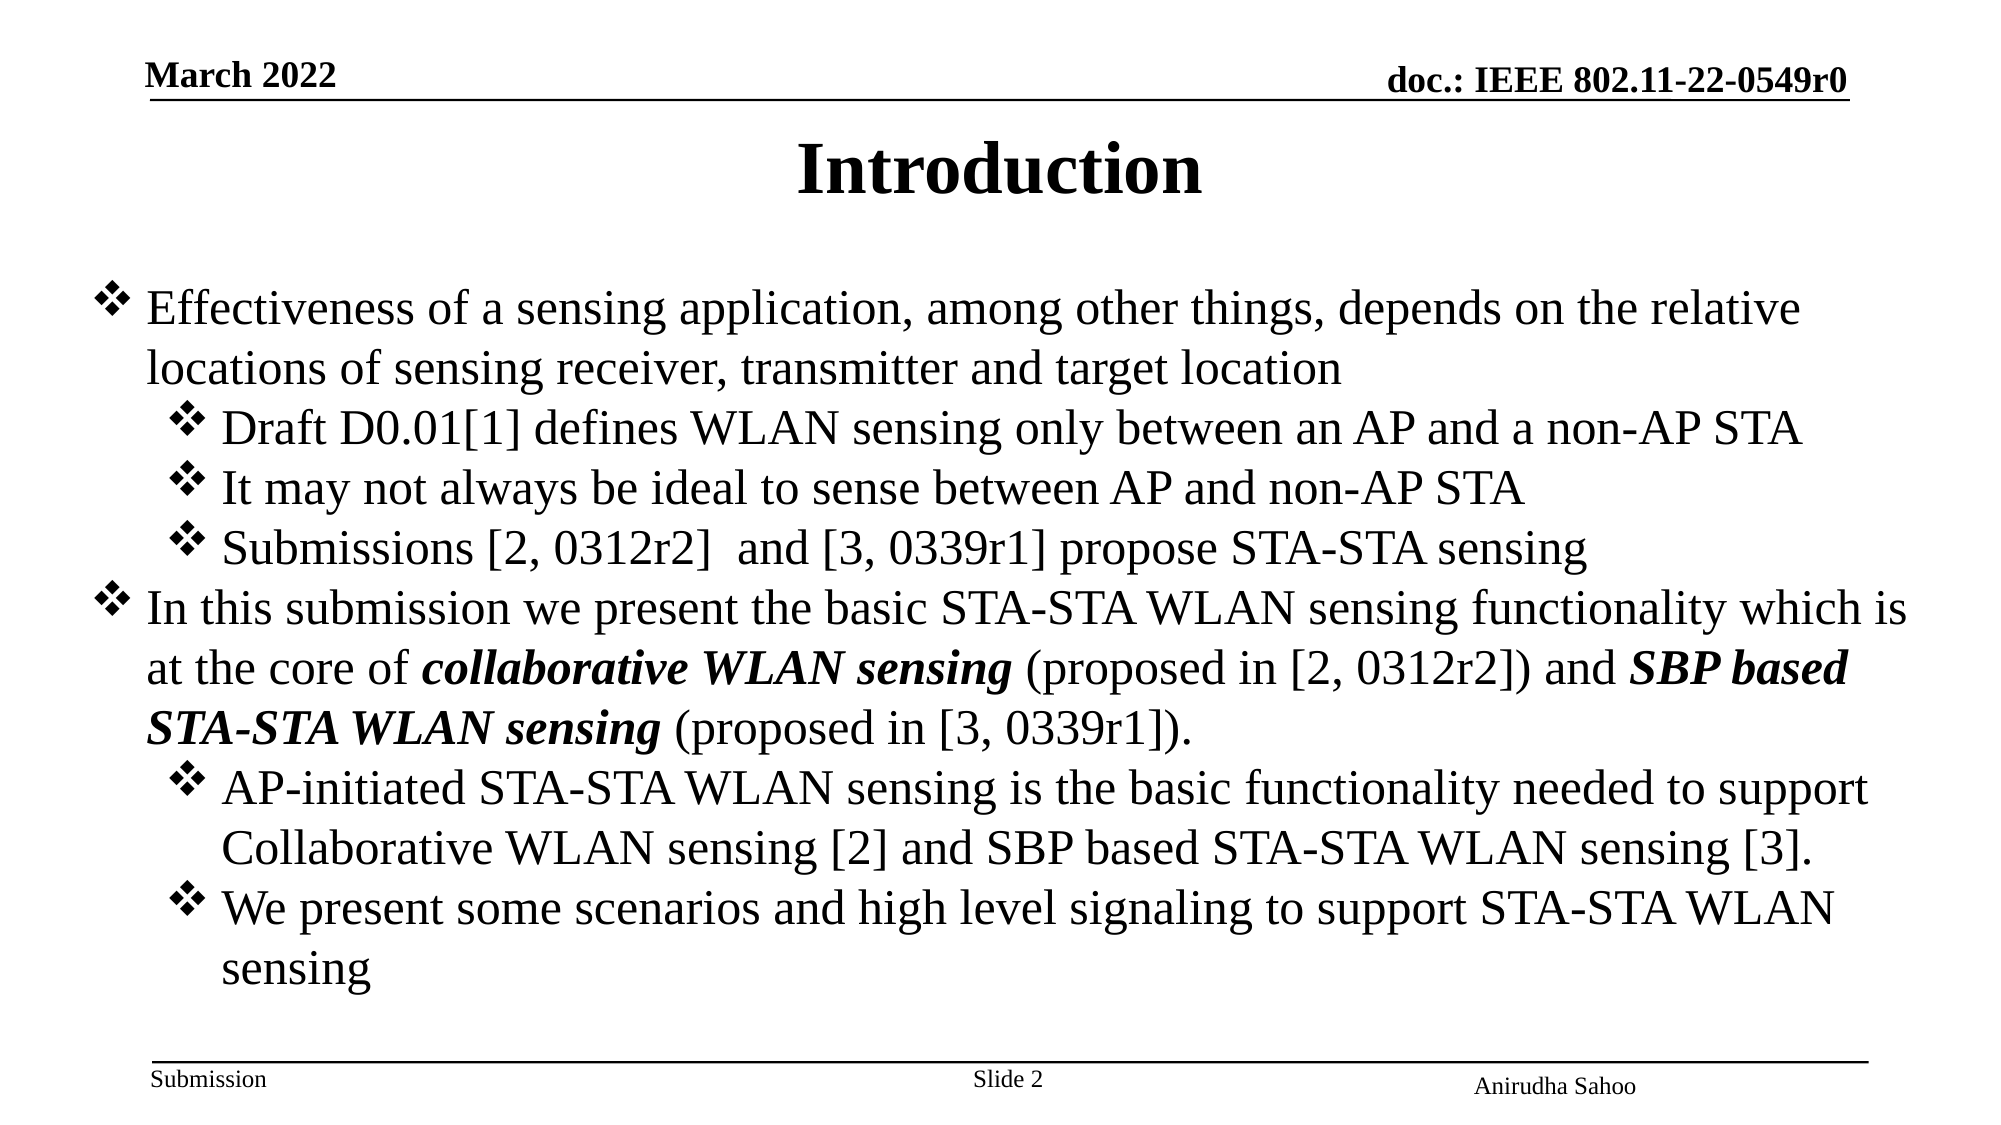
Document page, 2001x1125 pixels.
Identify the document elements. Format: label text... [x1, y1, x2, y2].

slide_number Slide 2 [972, 1061, 1045, 1093]
footer Anirudha Sahoo [1200, 1062, 1652, 1093]
text_box Introduction [249, 111, 1750, 207]
text_box Effectiveness of a sensing application, among other things, depends on the relative locations of sensing receiver, transmitter and target location Draft D0.01[1] defines WLAN sensing only between an AP and a non-AP STA It may not always be ideal to sense between AP and non-AP STA Submissions [2, 0312r2] and [3, 0339r1] propose STA-STA sensing In this submission we present the basic STA-STA WLAN sensing functionality which is at the core of collaborative WLAN sensing (proposed in [2, 0312r2]) and SBP based STA-STA WLAN sensing (proposed in [3, 0339r1]). AP-initiated STA-STA WLAN sensing is the basic functionality needed to support Collaborative WLAN sensing [2] and SBP based STA-STA WLAN sensing [3]. We present some scenarios and high level signaling to support STA-STA WLAN sensing [75, 207, 1925, 1002]
